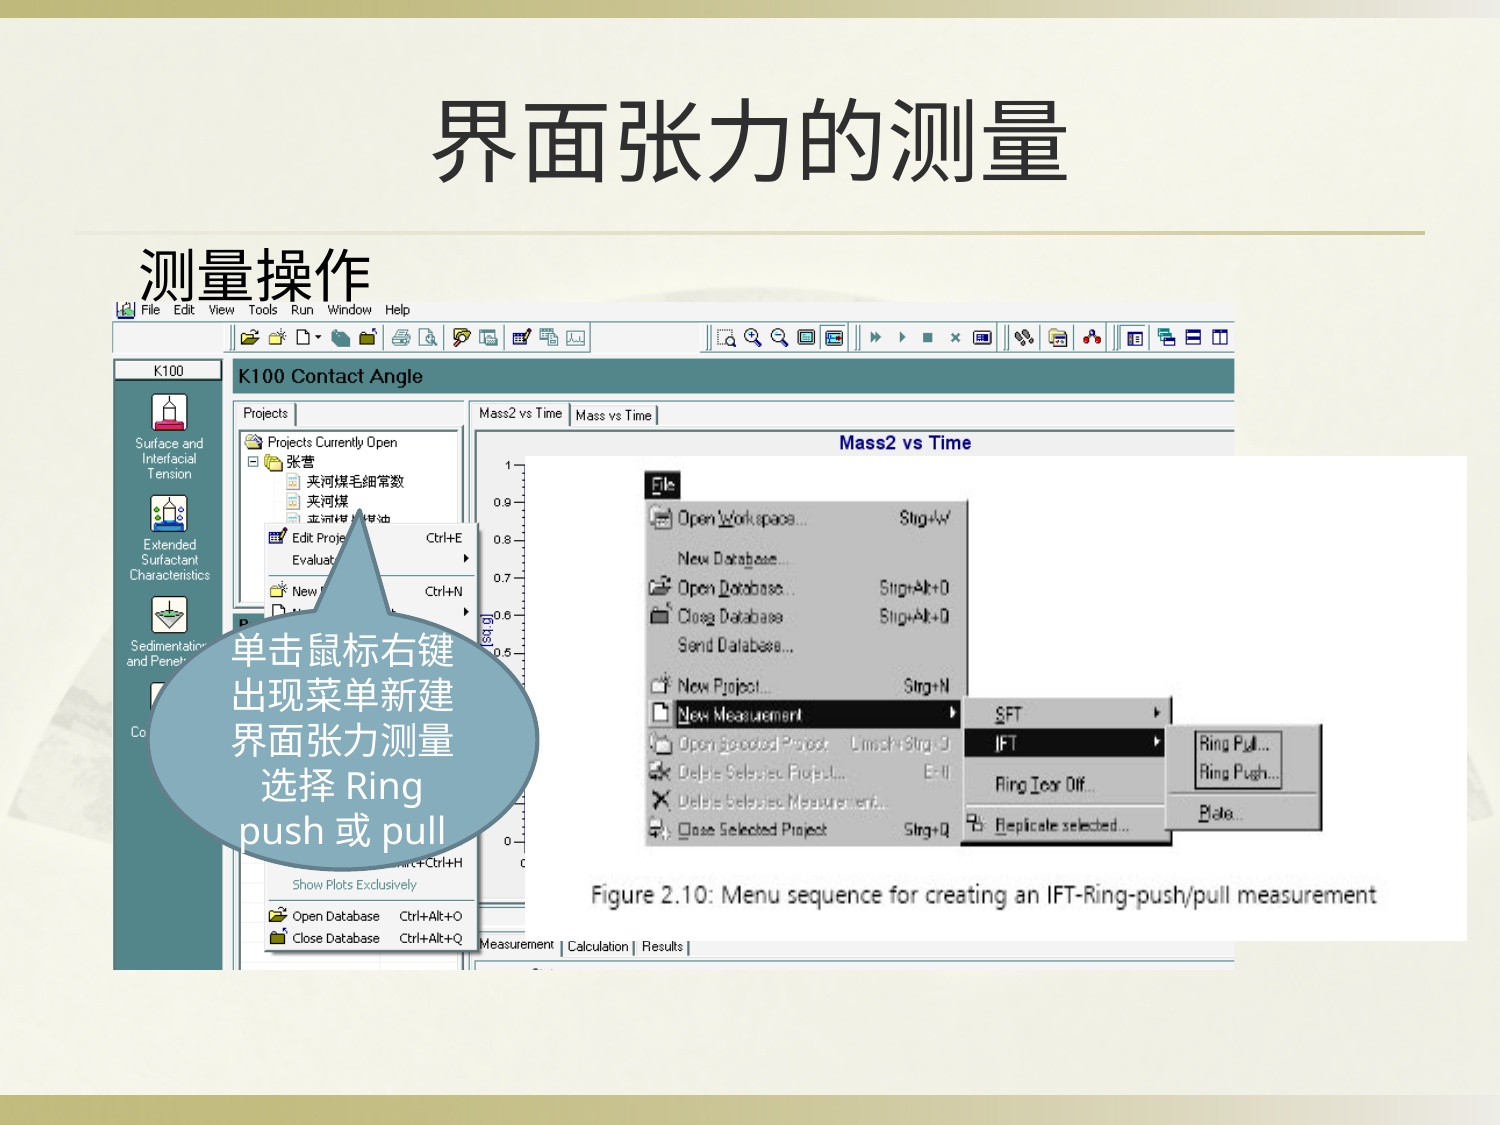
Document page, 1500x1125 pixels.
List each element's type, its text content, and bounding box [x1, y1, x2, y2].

text_box 测量操作 [123, 231, 786, 302]
title 界面张力的测量 [74, 44, 1426, 233]
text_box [524, 455, 1467, 941]
picture [111, 302, 1235, 970]
